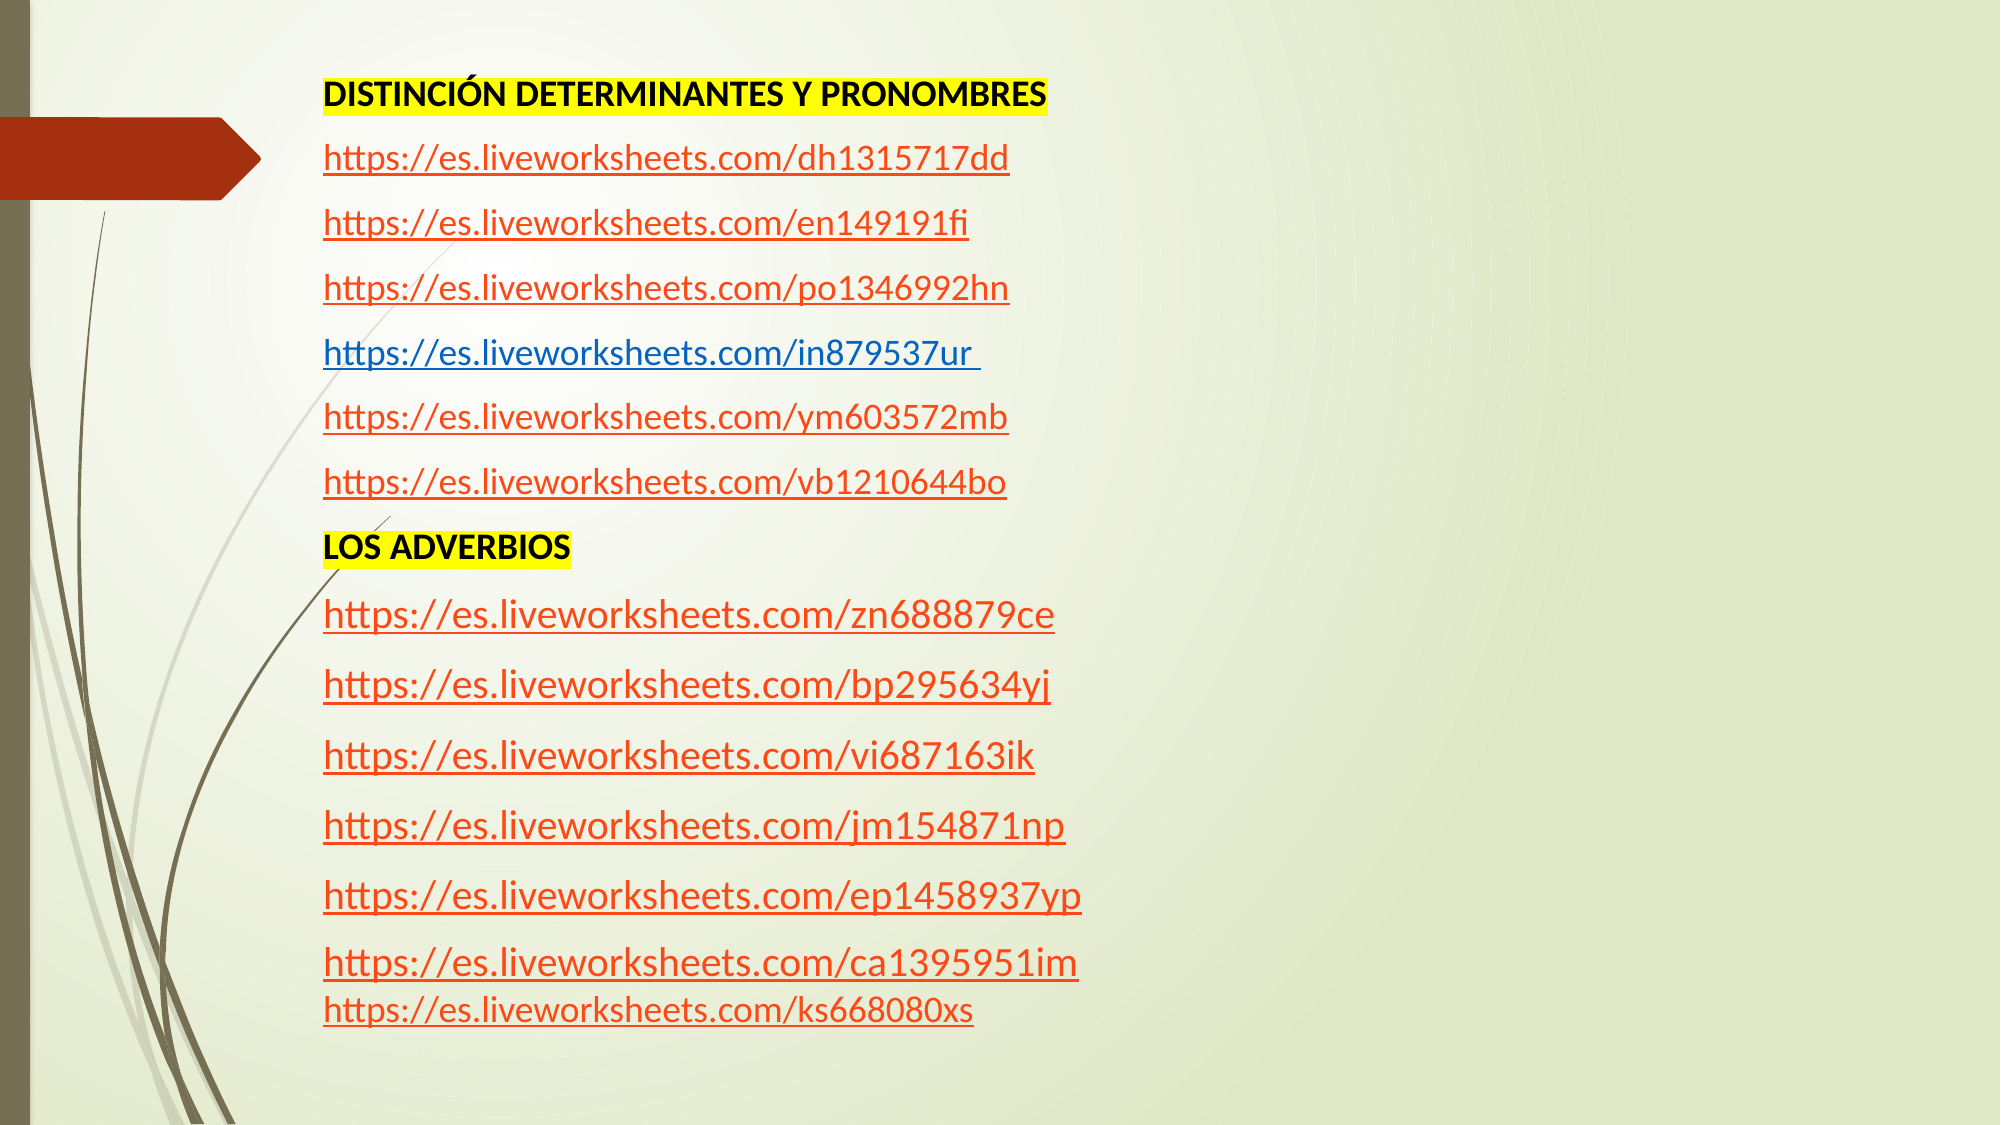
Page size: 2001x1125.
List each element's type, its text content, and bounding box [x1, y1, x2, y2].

text_box DISTINCIÓN DETERMINANTES Y PRONOMBRES https://es.liveworksheets.com/dh1315717dd https://es.liveworksheets.com/en149191fi https://es.liveworksheets.com/po1346992hn https://es.liveworksheets.com/in879537ur https://es.liveworksheets.com/ym603572mb https://es.liveworksheets.com/vb1210644bo LOS ADVERBIOS https://es.liveworksheets.com/zn688879ce https://es.liveworksheets.com/bp295634yj https://es.liveworksheets.com/vi687163ik https://es.liveworksheets.com/jm154871np https://es.liveworksheets.com/ep1458937yp https://es.liveworksheets.com/ca1395951im https://es.liveworksheets.com/ks668080xs [308, 58, 1308, 1082]
